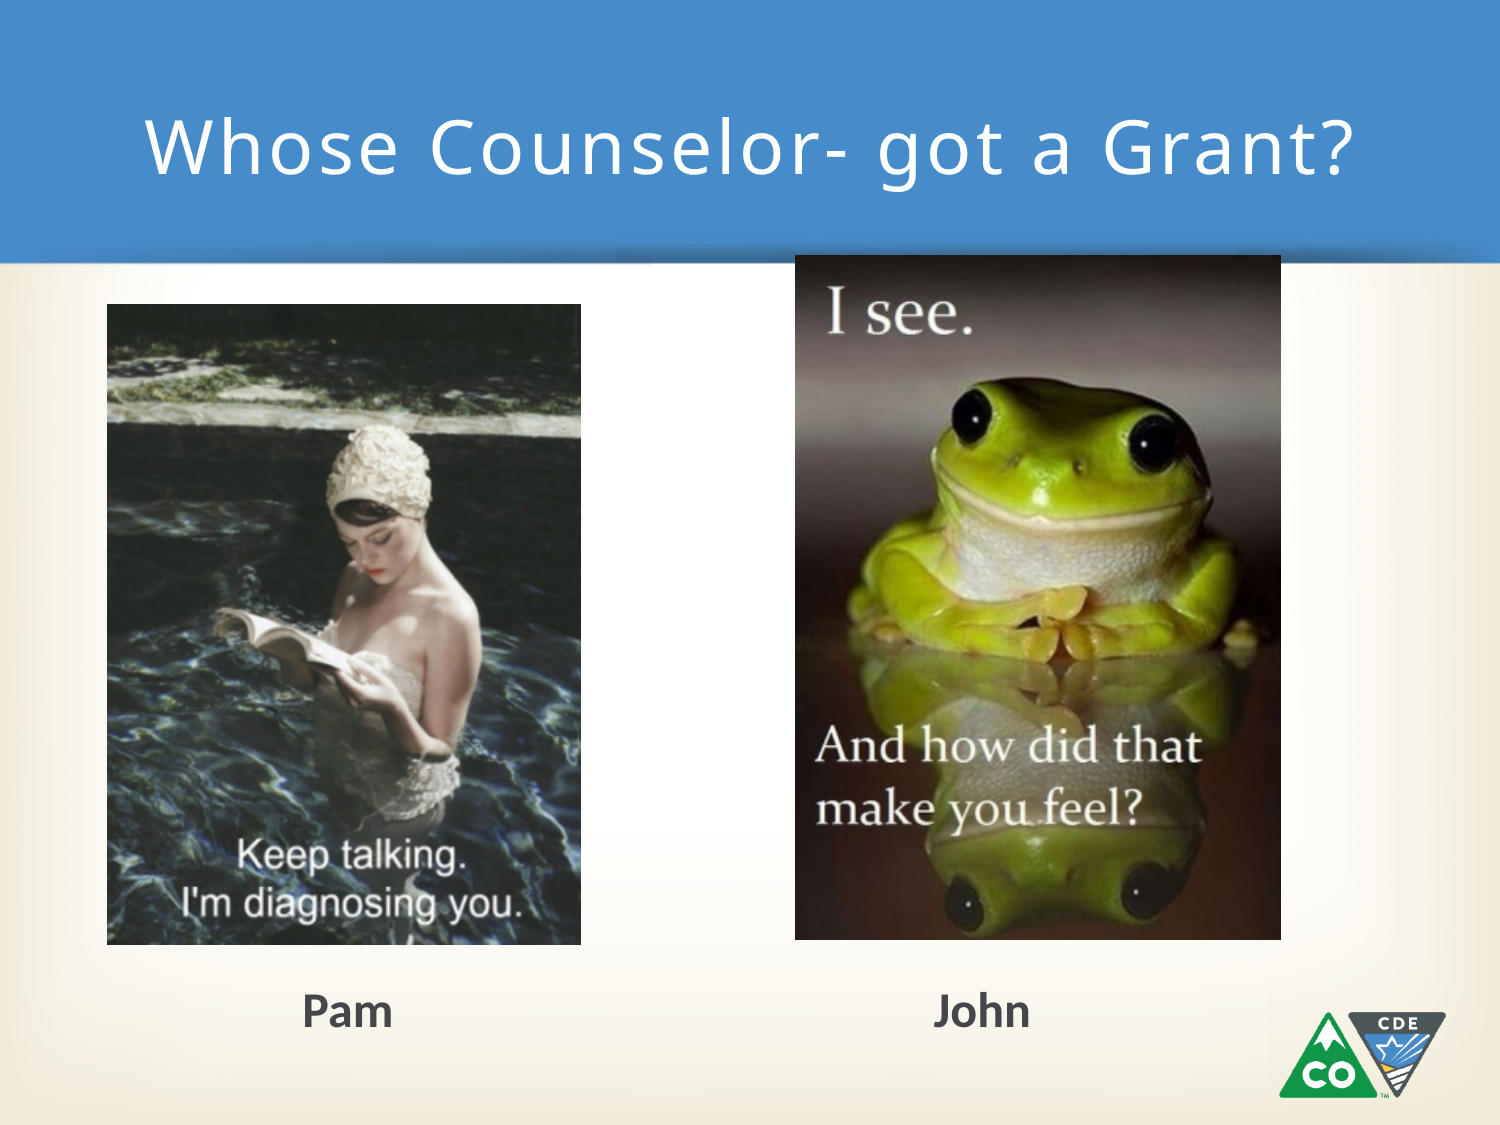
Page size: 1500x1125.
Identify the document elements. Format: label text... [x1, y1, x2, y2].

title Whose Counselor- got a Grant? [62, 58, 1438, 232]
picture [0, 0, 1500, 1125]
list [107, 304, 582, 945]
footer Pam John [62, 986, 1262, 1088]
